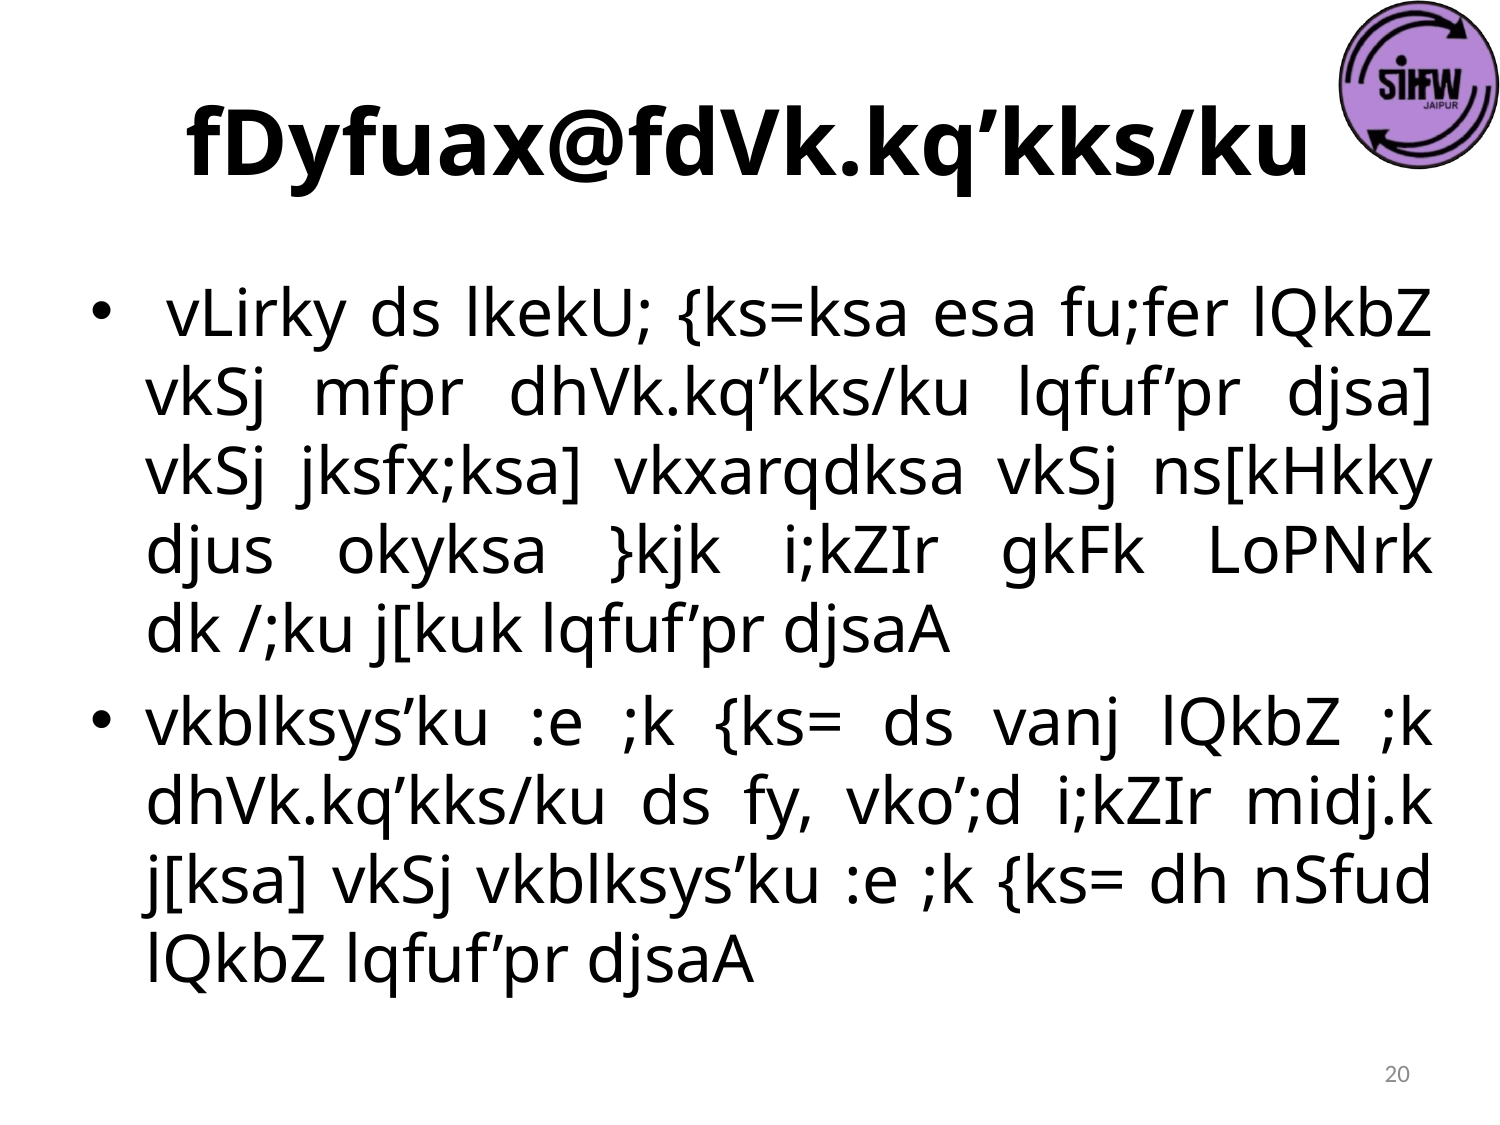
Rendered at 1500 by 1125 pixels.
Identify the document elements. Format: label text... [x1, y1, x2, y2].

title fDyfuax@fdVk.kq’kks/ku [75, 45, 1425, 233]
picture [1337, 0, 1500, 170]
slide_number 20 [1074, 1042, 1425, 1103]
list vLirky ds lkekU; {ks=ksa esa fu;fer lQkbZ vkSj mfpr dhVk.kq’kks/ku lqfuf’pr djsa] vkSj jksfx;ksa] vkxarqdksa vkSj ns[kHkky djus okyksa }kjk i;kZIr gkFk LoPNrk dk /;ku j[kuk lqfuf’pr djsaA vkblksys’ku :e ;k {ks= ds vanj lQkbZ ;k dhVk.kq’kks/ku ds fy, vko’;d i;kZIr midj.k j[ksa] vkSj vkblksys’ku :e ;k {ks= dh nSfud lQkbZ lqfuf’pr djsaA [75, 262, 1450, 1005]
